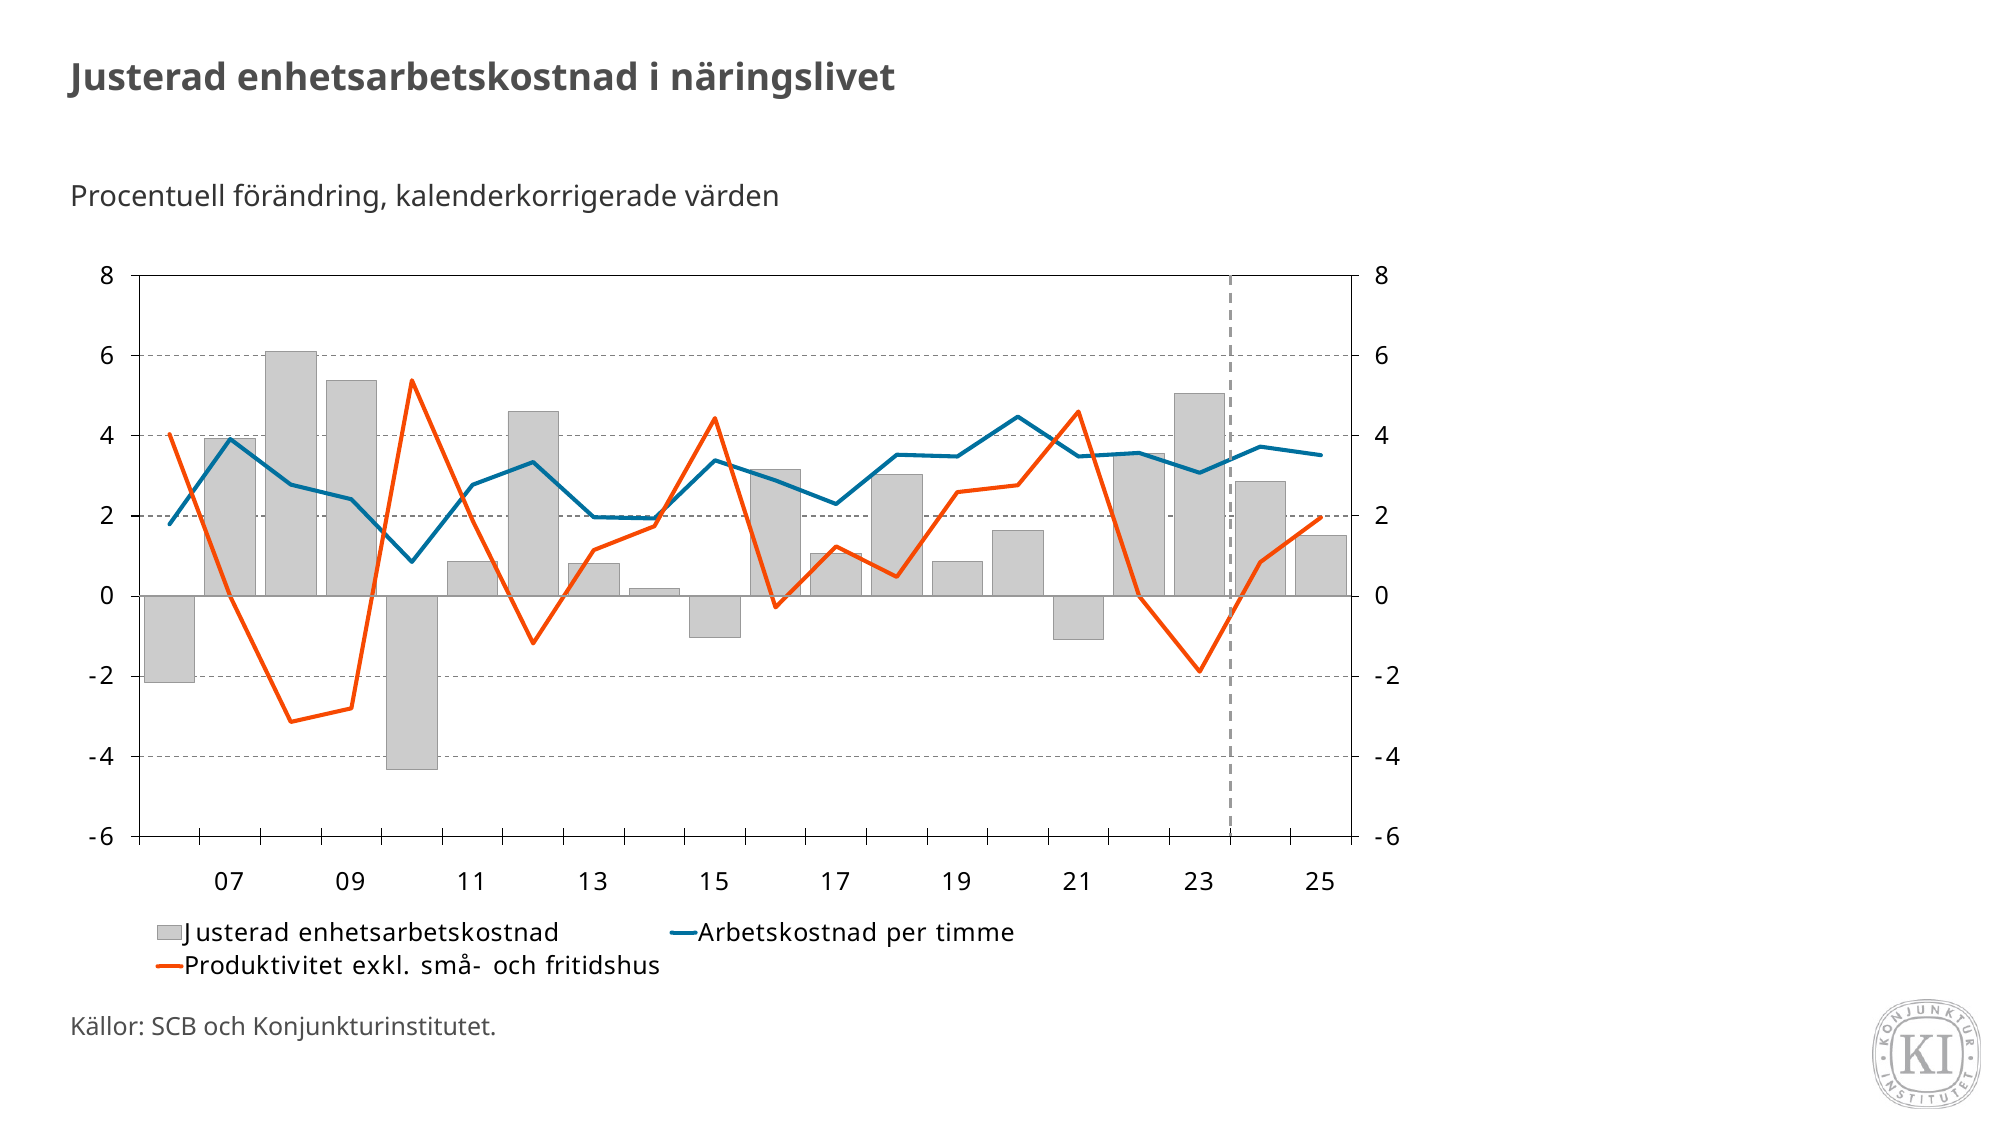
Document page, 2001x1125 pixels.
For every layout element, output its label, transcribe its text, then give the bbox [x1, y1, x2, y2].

title Justerad enhetsarbetskostnad i näringslivet [55, 45, 1476, 128]
picture [1872, 999, 1981, 1109]
list Procentuell förändring, kalenderkorrigerade värden [55, 137, 1476, 220]
subtitle Källor: SCB och Konjunkturinstitutet. [55, 1003, 1476, 1106]
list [72, 249, 1491, 984]
